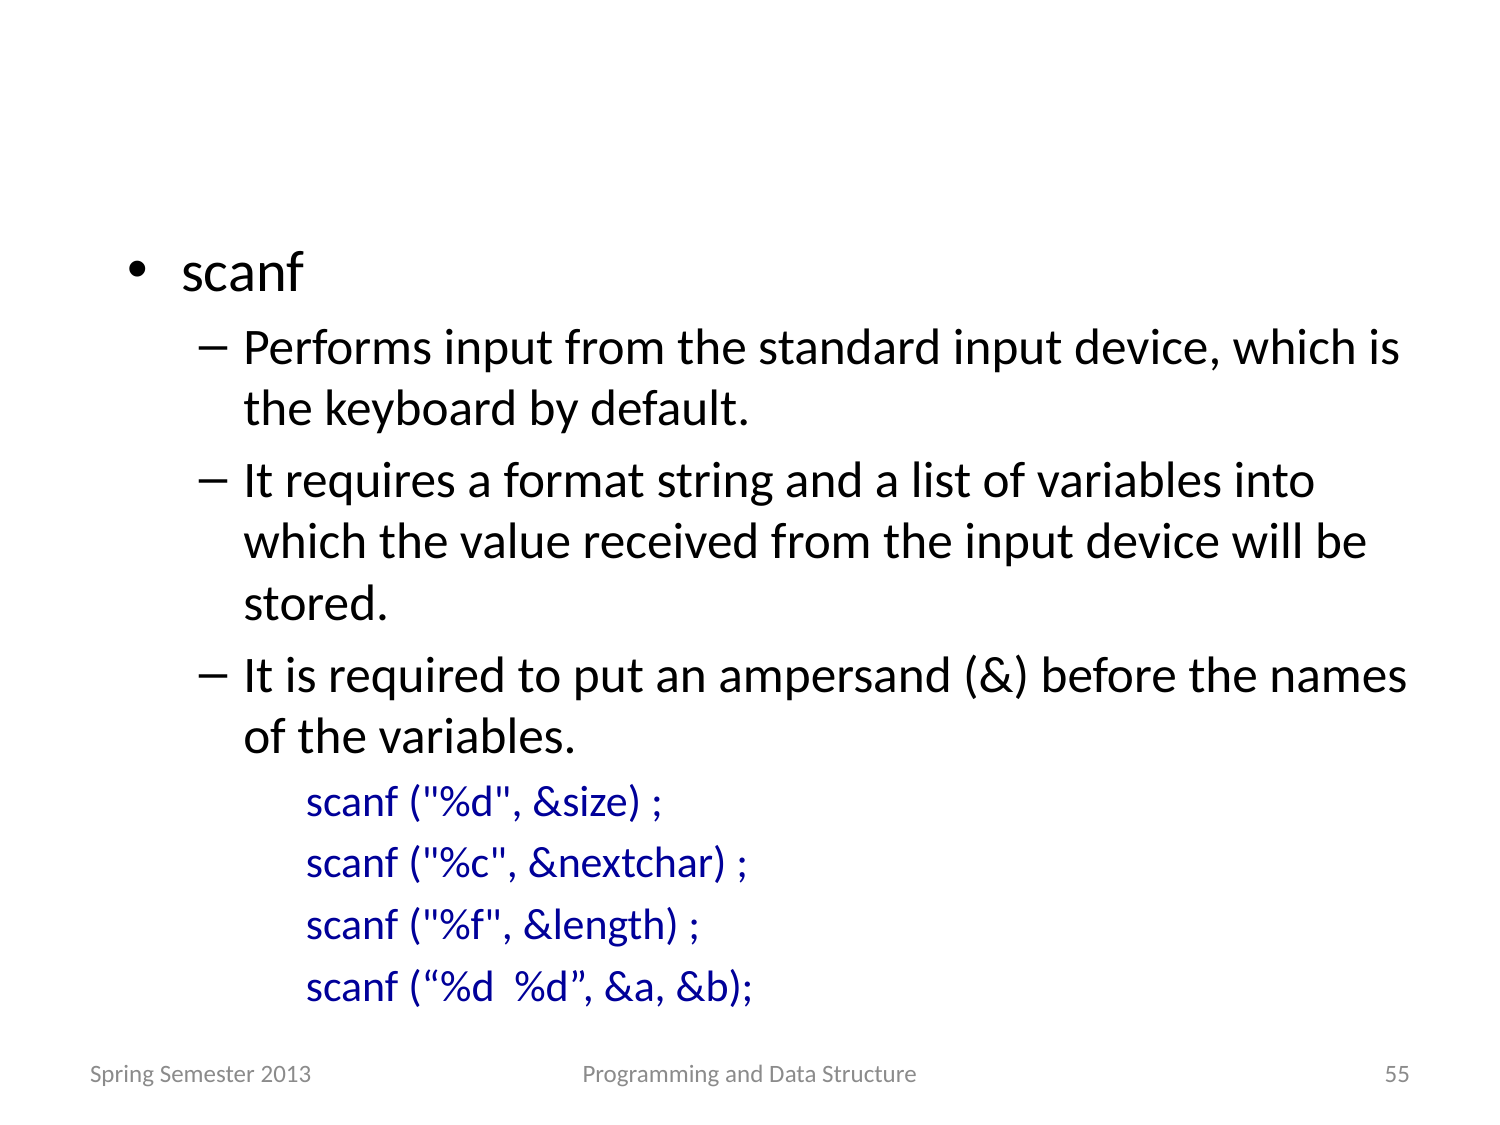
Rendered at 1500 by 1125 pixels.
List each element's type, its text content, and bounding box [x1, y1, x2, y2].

list scanf Performs input from the standard input device, which is the keyboard by default. It requires a format string and a list of variables into which the value received from the input device will be stored. It is required to put an ampersand (&) before the names of the variables. scanf ("%d", &size) ; scanf ("%c", &nextchar) ; scanf ("%f", &length) ; scanf (“%d %d”, &a, &b); [112, 224, 1463, 1025]
footer Programming and Data Structure [512, 1042, 988, 1103]
slide_number 55 [1074, 1042, 1425, 1103]
slide_number Spring Semester 2013 [75, 1042, 425, 1103]
